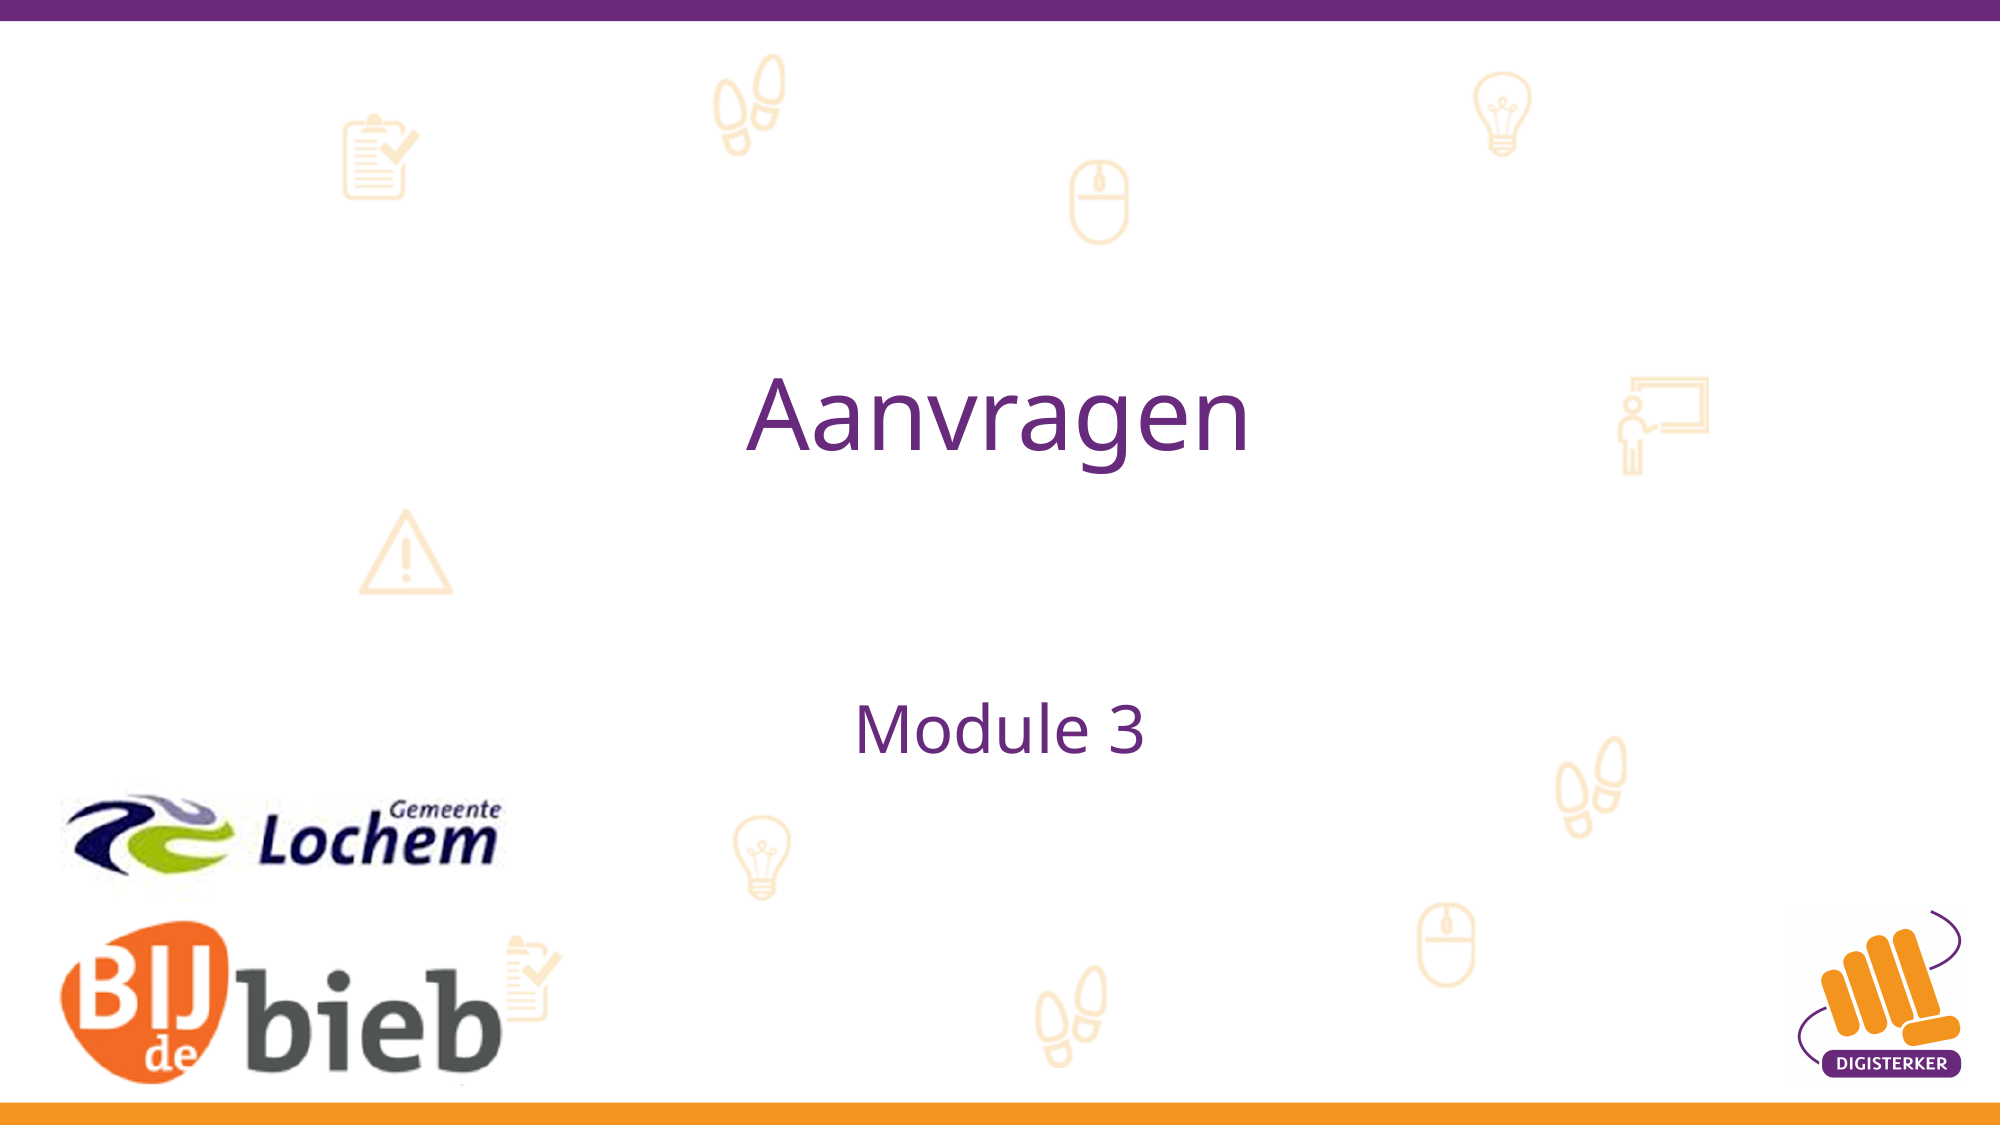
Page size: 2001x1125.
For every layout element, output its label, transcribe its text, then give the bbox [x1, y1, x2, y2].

subtitle Module 3 [249, 590, 1750, 863]
picture [57, 779, 507, 1094]
picture [1791, 906, 1967, 1083]
title Aanvragen [249, 184, 1750, 576]
